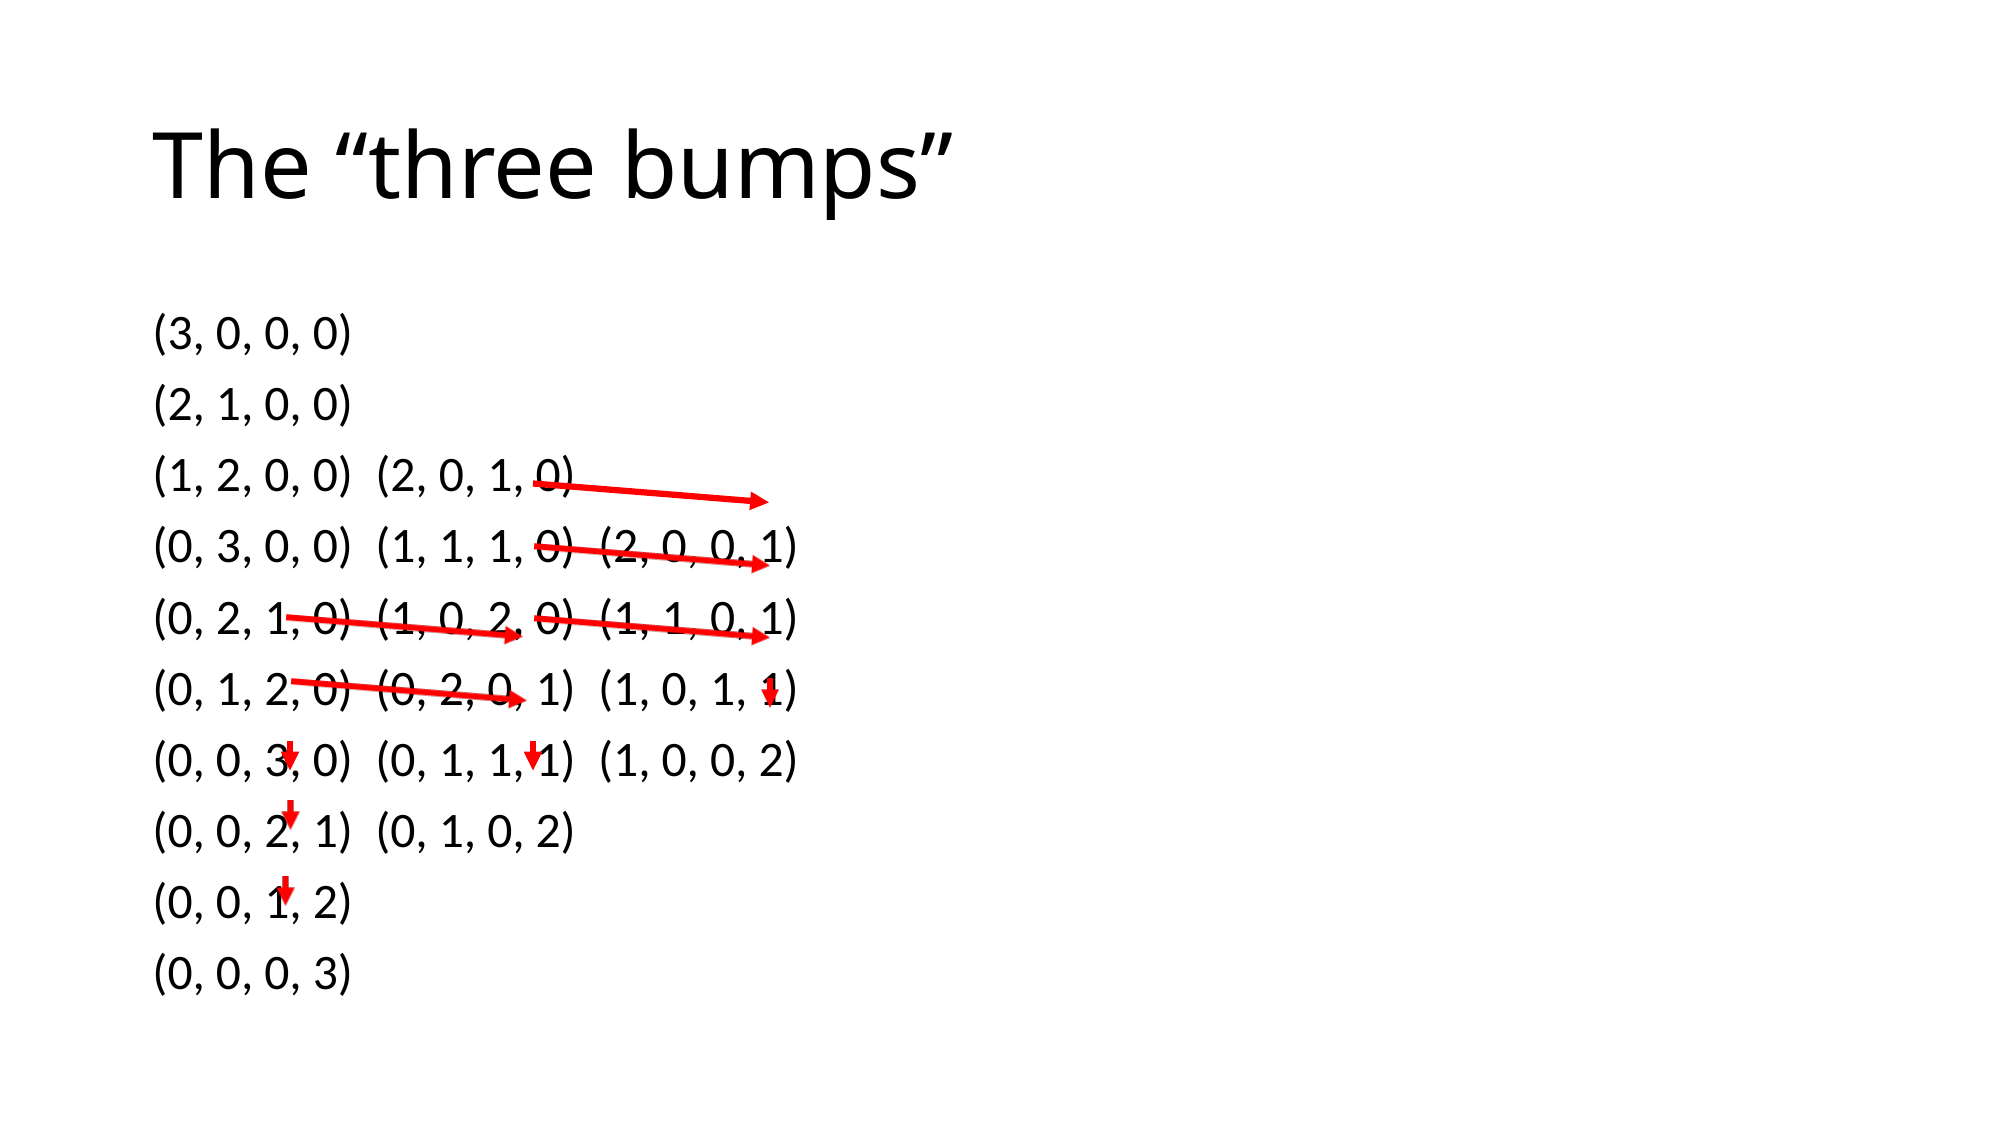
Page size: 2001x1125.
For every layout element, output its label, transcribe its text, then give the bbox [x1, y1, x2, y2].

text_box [532, 483, 769, 503]
picture [532, 543, 790, 585]
list (3, 0, 0, 0) (2, 1, 0, 0) (1, 2, 0, 0) (2, 0, 1, 0) (0, 3, 0, 0) (1, 1, 1, 0) (2, 0, 0, 1) (0, 2, 1, 0) (1, 0, 2, 0) (1, 1, 0, 1) (0, 1, 2, 0) (0, 2, 0, 1) (1, 0, 1, 1) (0, 0, 3, 0) (0, 1, 1, 1) (1, 0, 0, 2) (0, 0, 2, 1) (0, 1, 0, 2) (0, 0, 1, 2) (0, 0, 0, 3) [137, 299, 1863, 1014]
picture [266, 876, 305, 925]
picture [285, 614, 790, 657]
picture [289, 678, 546, 720]
picture [750, 678, 789, 727]
picture [270, 800, 310, 849]
title The “three bumps” [137, 59, 1863, 278]
